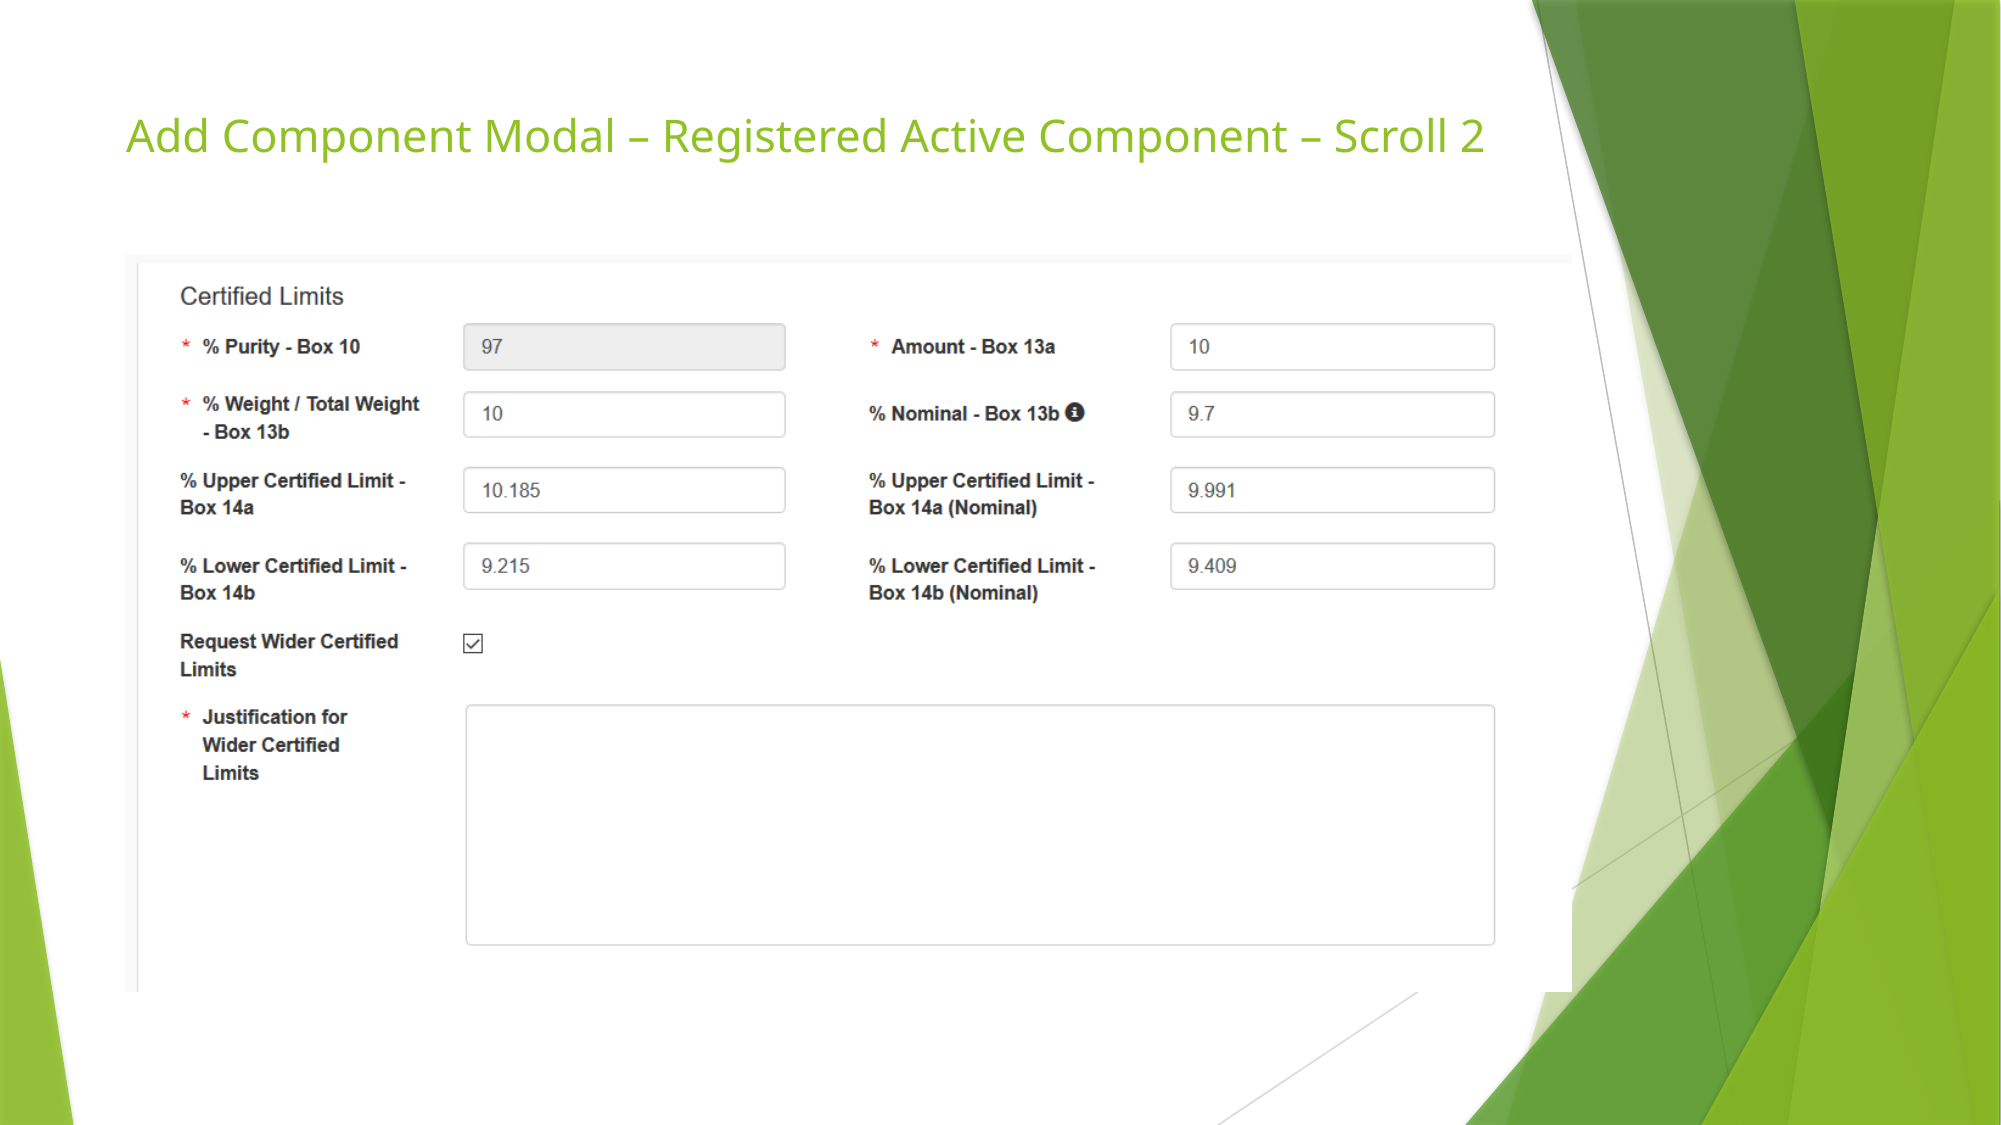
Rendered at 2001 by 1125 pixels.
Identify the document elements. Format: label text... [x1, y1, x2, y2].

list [125, 255, 1572, 992]
title Add Component Modal – Registered Active Component – Scroll 2 [111, 99, 1522, 203]
